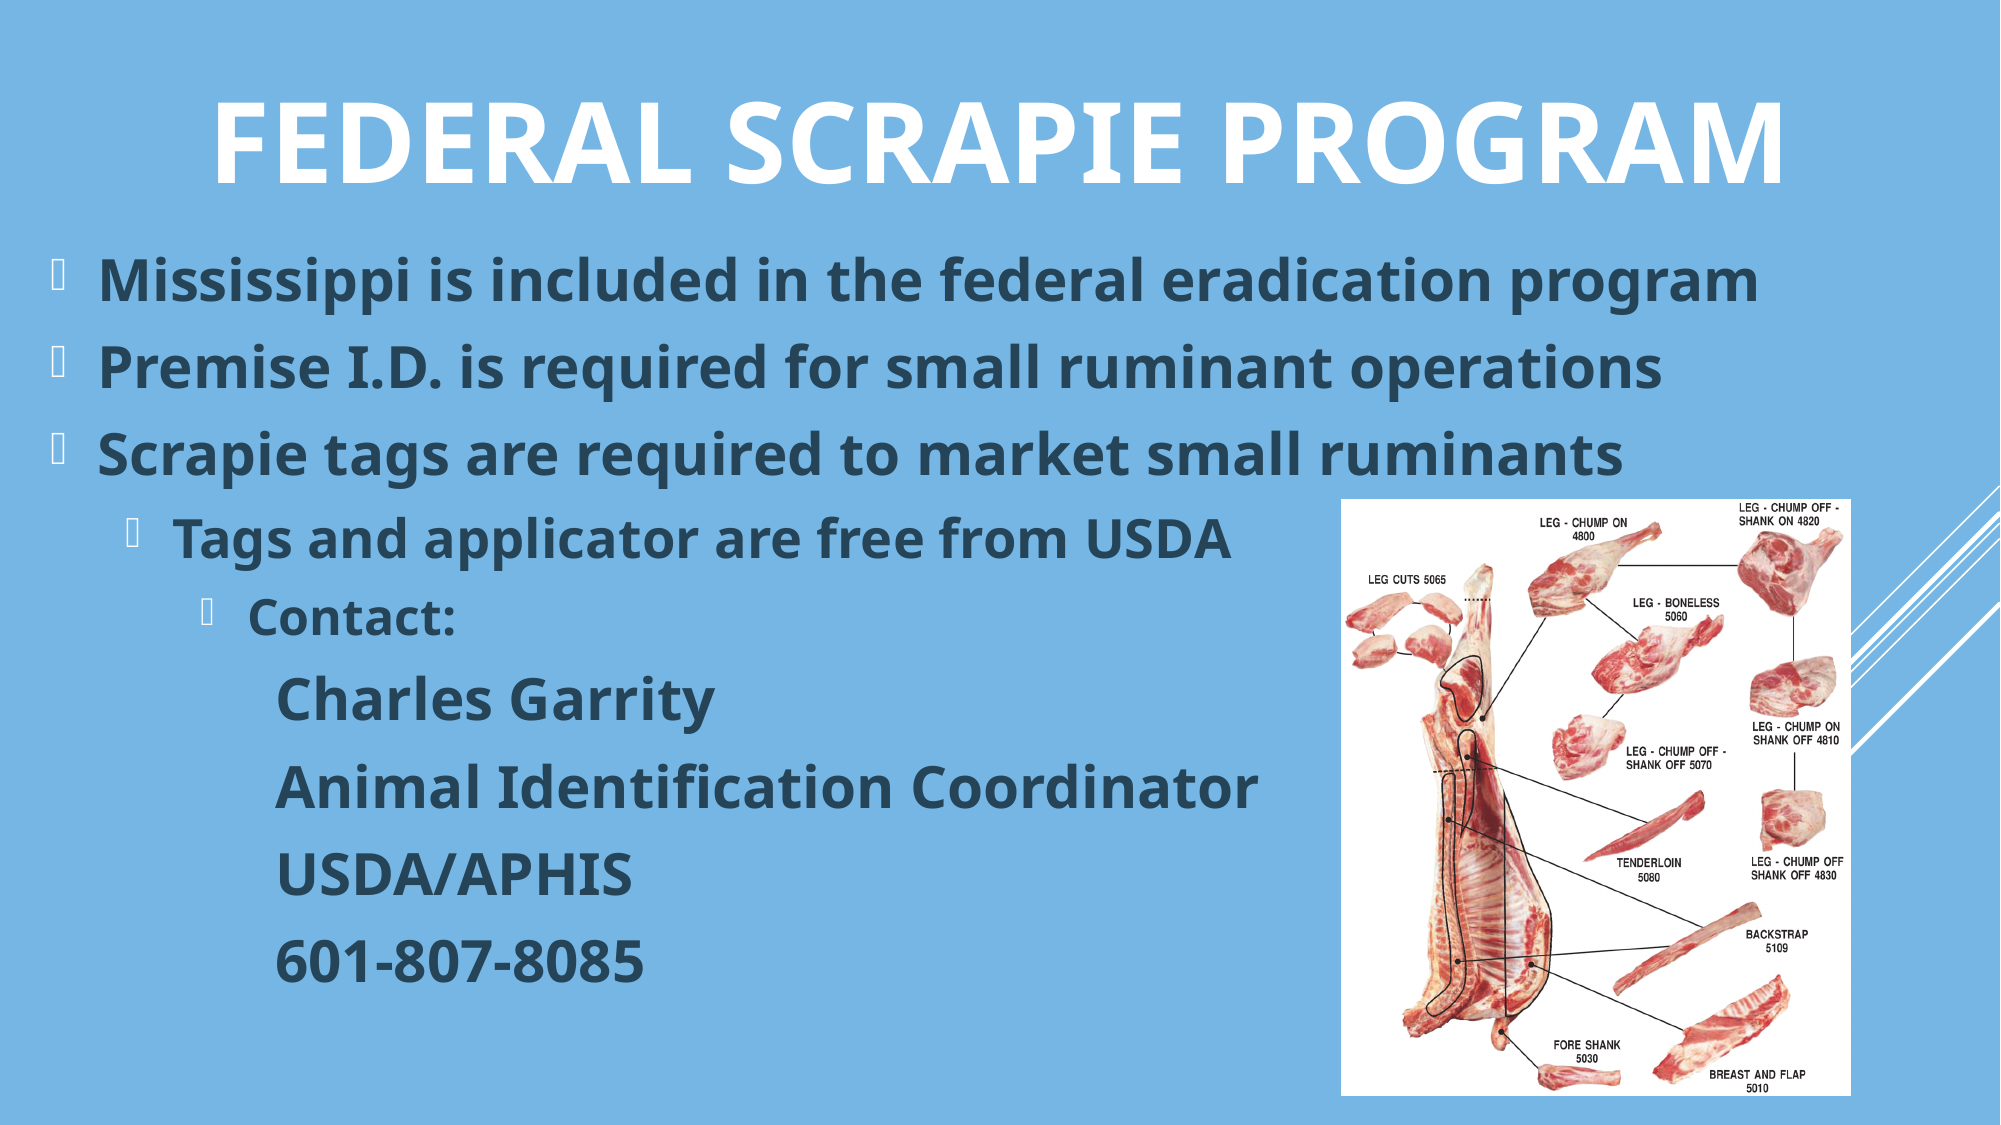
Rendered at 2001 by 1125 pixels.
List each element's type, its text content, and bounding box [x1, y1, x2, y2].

picture [1341, 499, 1852, 1096]
list Mississippi is included in the federal eradication program Premise I.D. is required for small ruminant operations Scrapie tags are required to market small ruminants Tags and applicator are free from USDA Contact: Charles Garrity Animal Identification Coordinator USDA/APHIS 601-807-8085 [35, 239, 1963, 1094]
title FEDERAL SCRAPIE PROGRAM [22, 45, 1979, 233]
